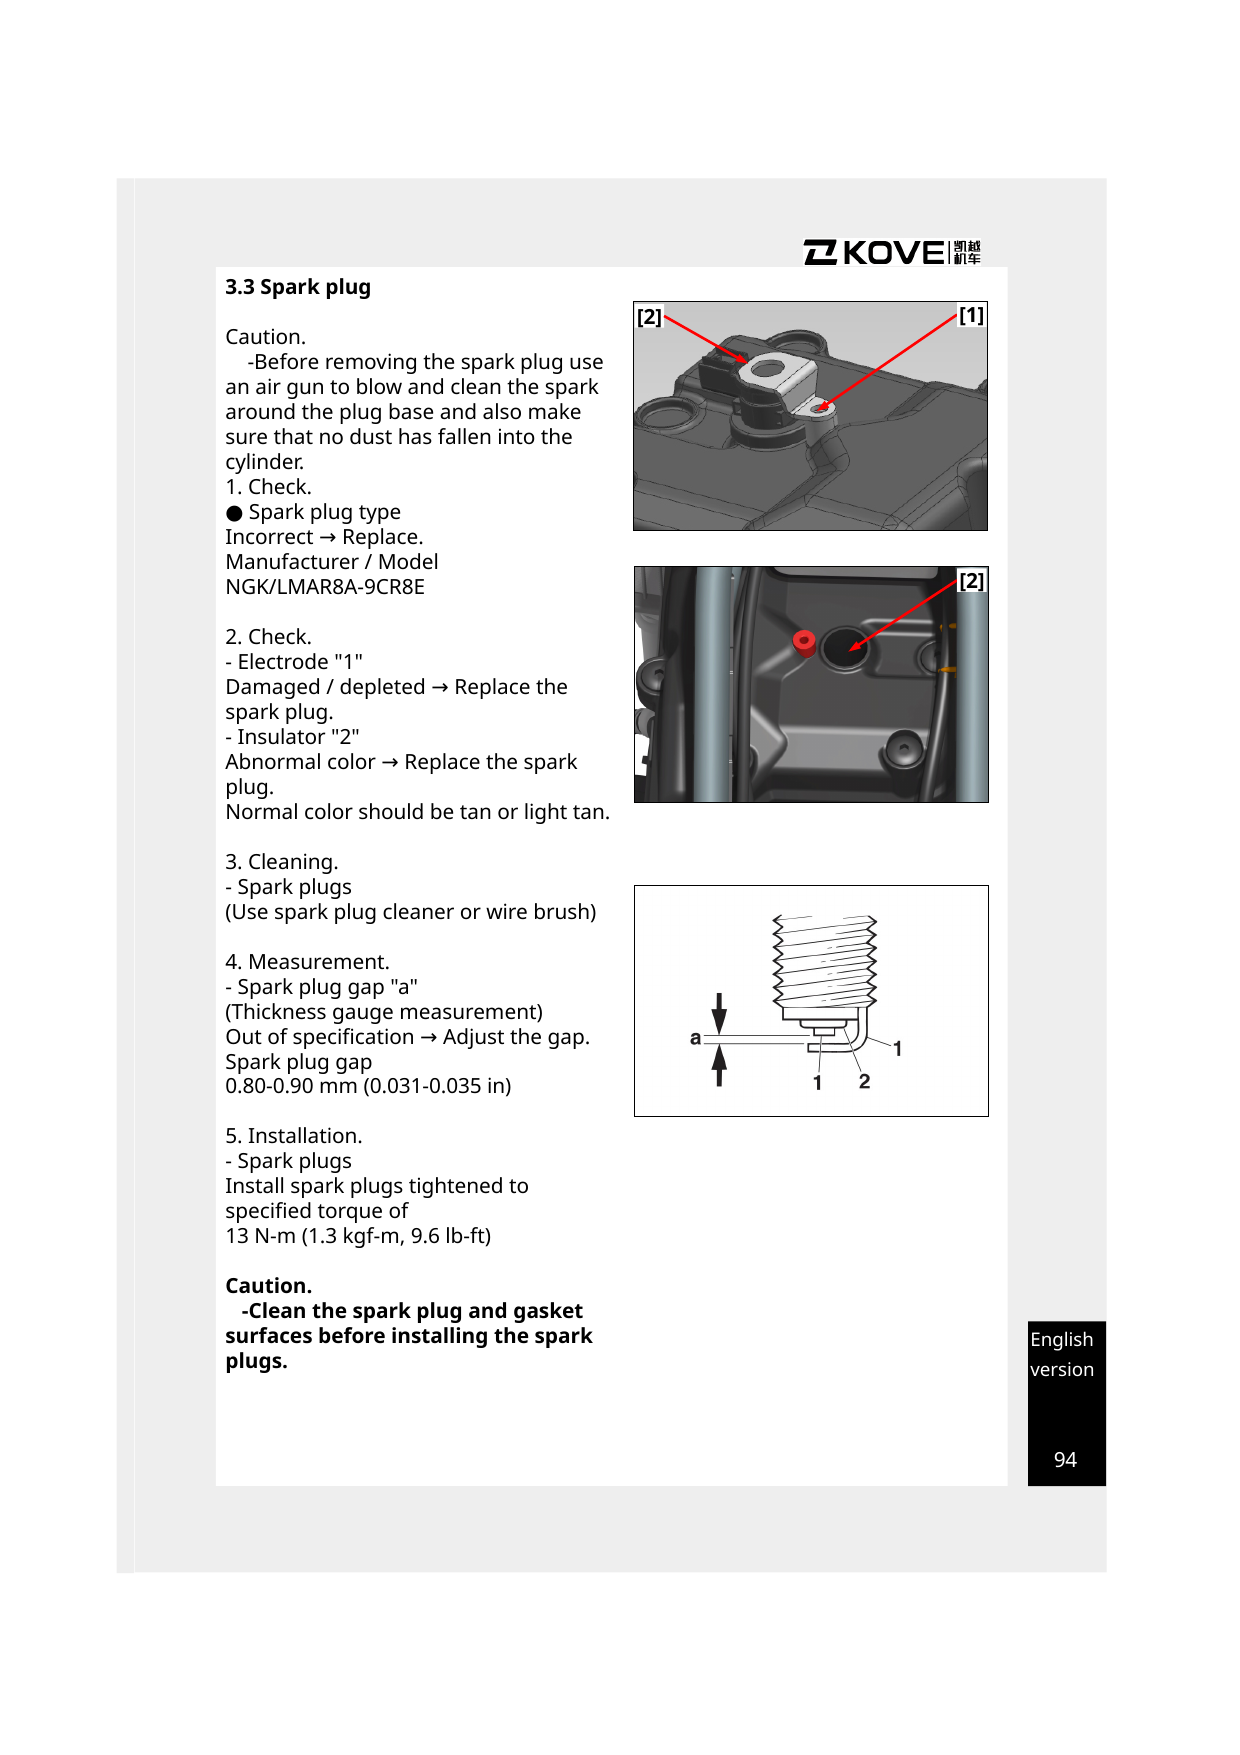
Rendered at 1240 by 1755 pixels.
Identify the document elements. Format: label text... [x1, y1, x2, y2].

text_box 94 [1029, 1438, 1102, 1479]
picture [803, 238, 981, 267]
text_box English version [1002, 1319, 1129, 1414]
picture [634, 885, 989, 1117]
text_box 3.3 Spark plug Caution. -Before removing the spark plug use an air gun to blow and clean the spark around the plug base and also make sure that no dust has fallen into the cylinder. 1. Check. ● Spark plug type Incorrect → Replace. Manufacturer / Model NGK/LMAR8A-9CR8E 2. Check. - Electrode "1" Damaged / depleted → Replace the spark plug. - Insulator "2" Abnormal color → Replace the spark plug. Normal color should be tan or light tan. 3. Cleaning. - Spark plugs (Use spark plug cleaner or wire brush) 4. Measurement. - Spark plug gap "a" (Thickness gauge measurement) Out of specification → Adjust the gap. Spark plug gap 0.80-0.90 mm (0.031-0.035 in) 5. Installation. - Spark plugs Install spark plugs tightened to specified torque of 13 N-m (1.3 kgf-m, 9.6 lb-ft) Caution. -Clean the spark plug and gasket surfaces before installing the spark plugs. [213, 267, 630, 1379]
text_box [215, 267, 1008, 1486]
text_box [1028, 1414, 1107, 1487]
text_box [634, 565, 989, 803]
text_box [633, 300, 989, 532]
